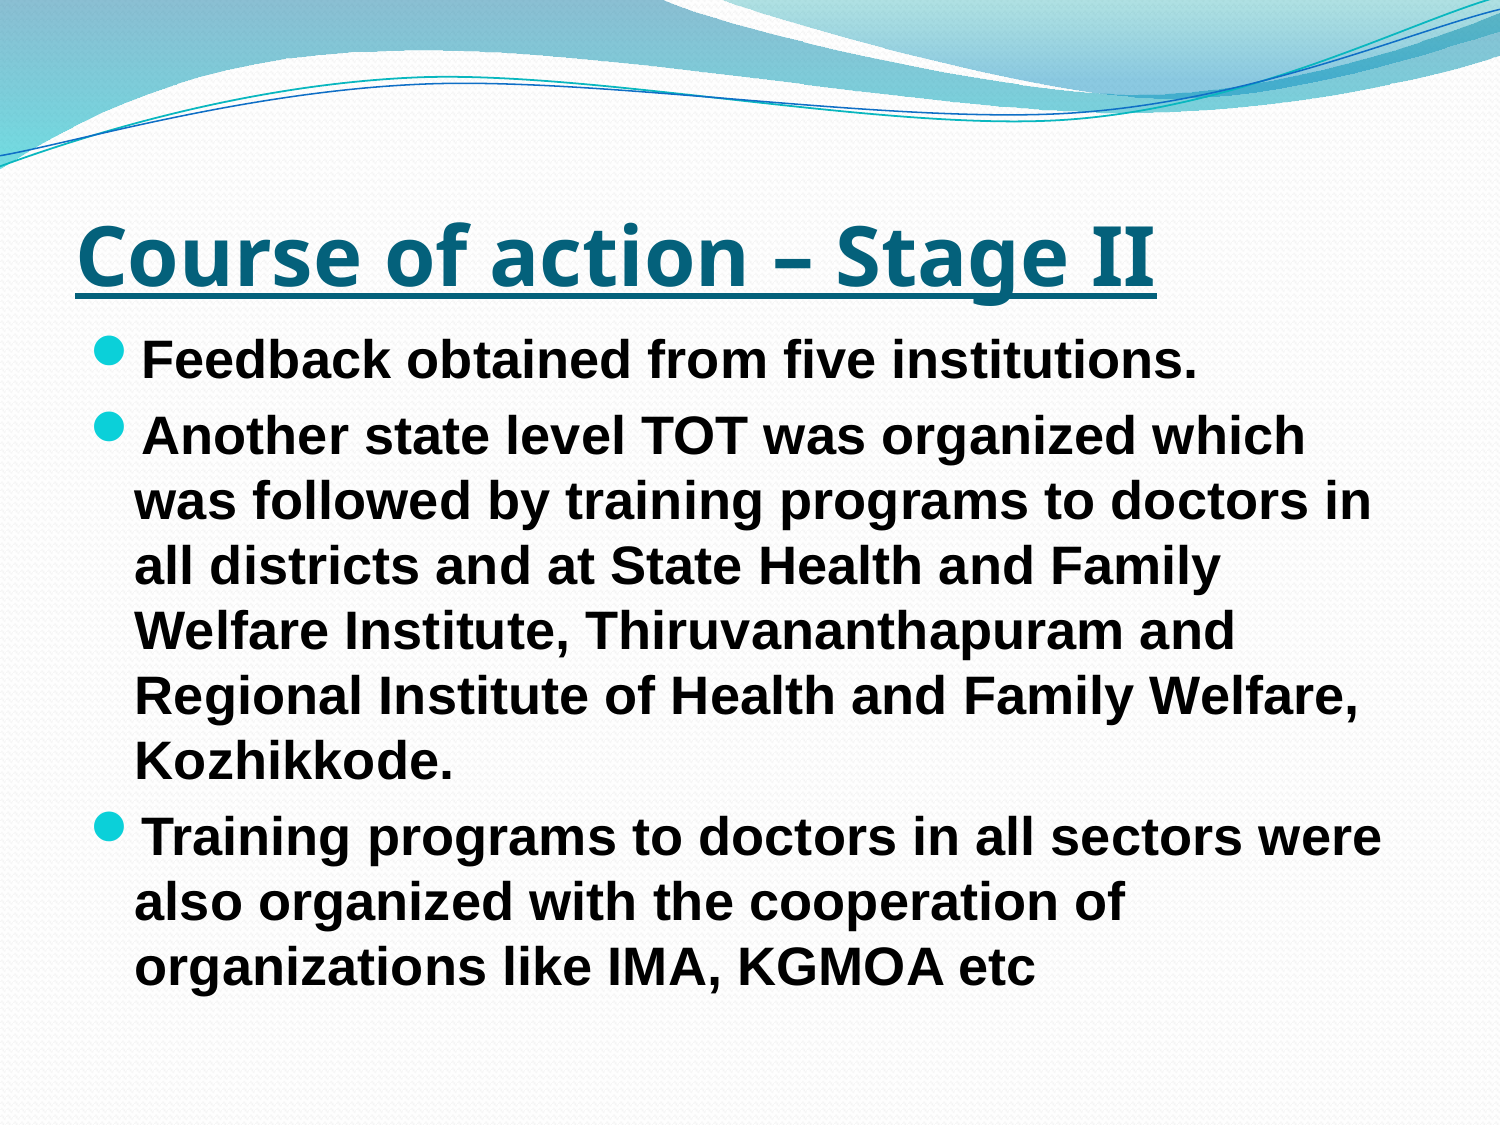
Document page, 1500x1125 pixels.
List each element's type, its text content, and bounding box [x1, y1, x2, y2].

list Feedback obtained from five institutions. Another state level TOT was organized which was followed by training programs to doctors in all districts and at State Health and Family Welfare Institute, Thiruvananthapuram and Regional Institute of Health and Family Welfare, Kozhikkode. Training programs to doctors in all sectors were also organized with the cooperation of organizations like IMA, KGMOA etc [75, 317, 1425, 1038]
title Course of action – Stage II [75, 115, 1425, 303]
